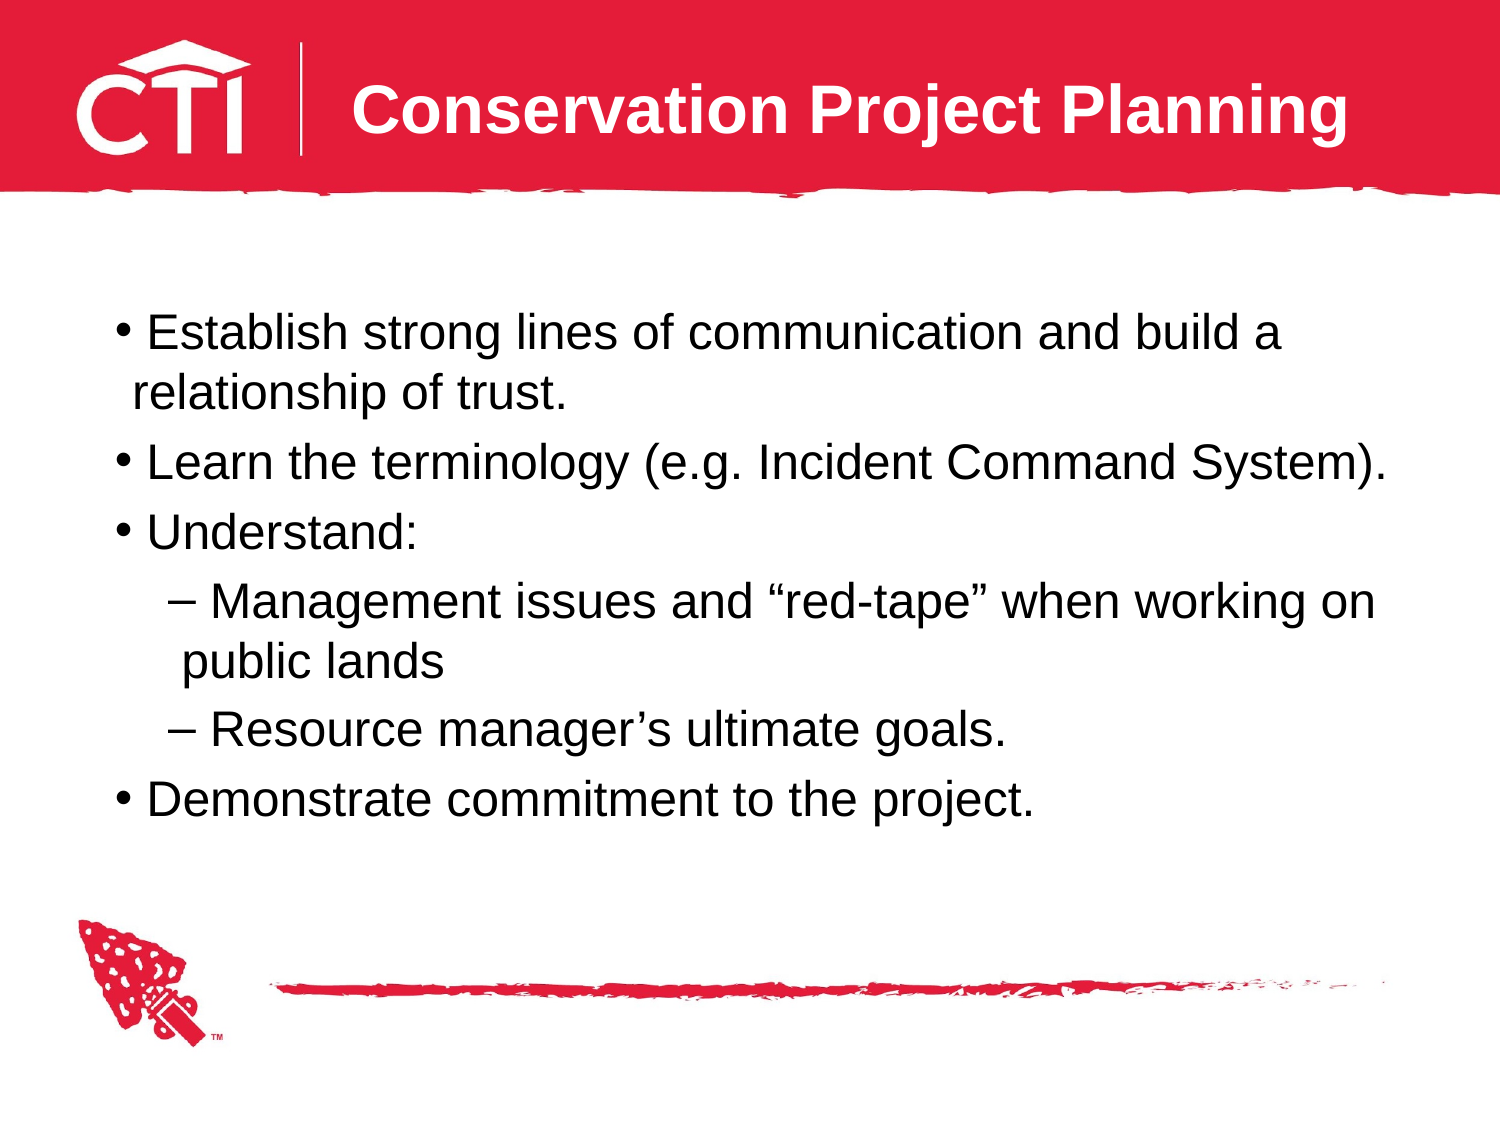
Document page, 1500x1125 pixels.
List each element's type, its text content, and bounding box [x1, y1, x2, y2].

list Establish strong lines of communication and build a relationship of trust. Learn the terminology (e.g. Incident Command System). Understand: Management issues and “red-tape” when working on public lands Resource manager’s ultimate goals. Demonstrate commitment to the project. [75, 284, 1425, 1005]
title Conservation Project Planning [336, 45, 1425, 168]
picture [0, 0, 1500, 1125]
